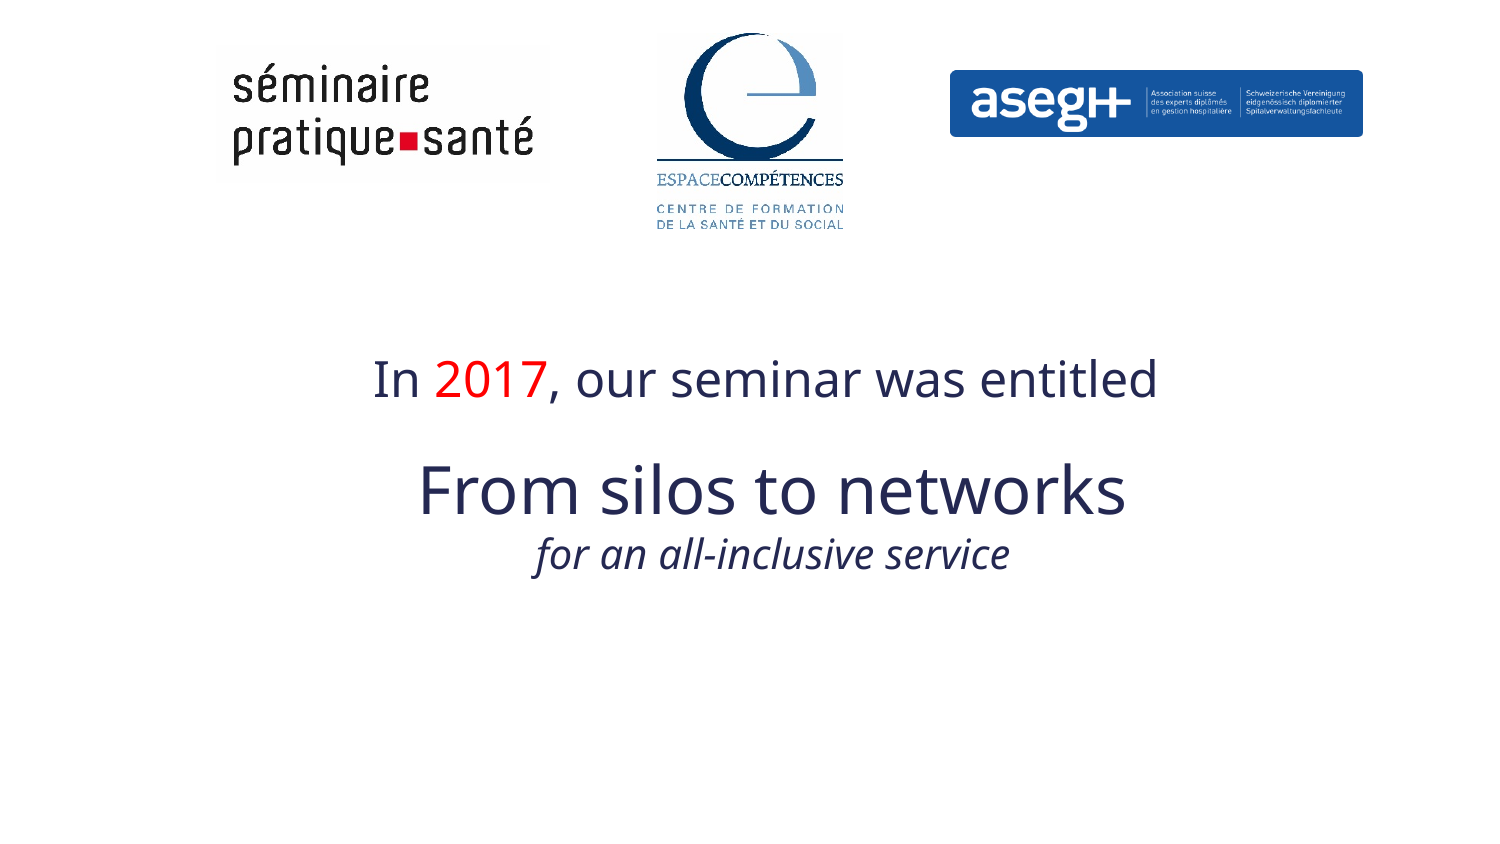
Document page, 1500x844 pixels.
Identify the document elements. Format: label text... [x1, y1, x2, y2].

picture [950, 70, 1363, 137]
title In 2017, our seminar was entitled From silos to networks for an all-inclusive service [135, 398, 1411, 638]
picture [216, 45, 550, 183]
picture [657, 33, 843, 229]
